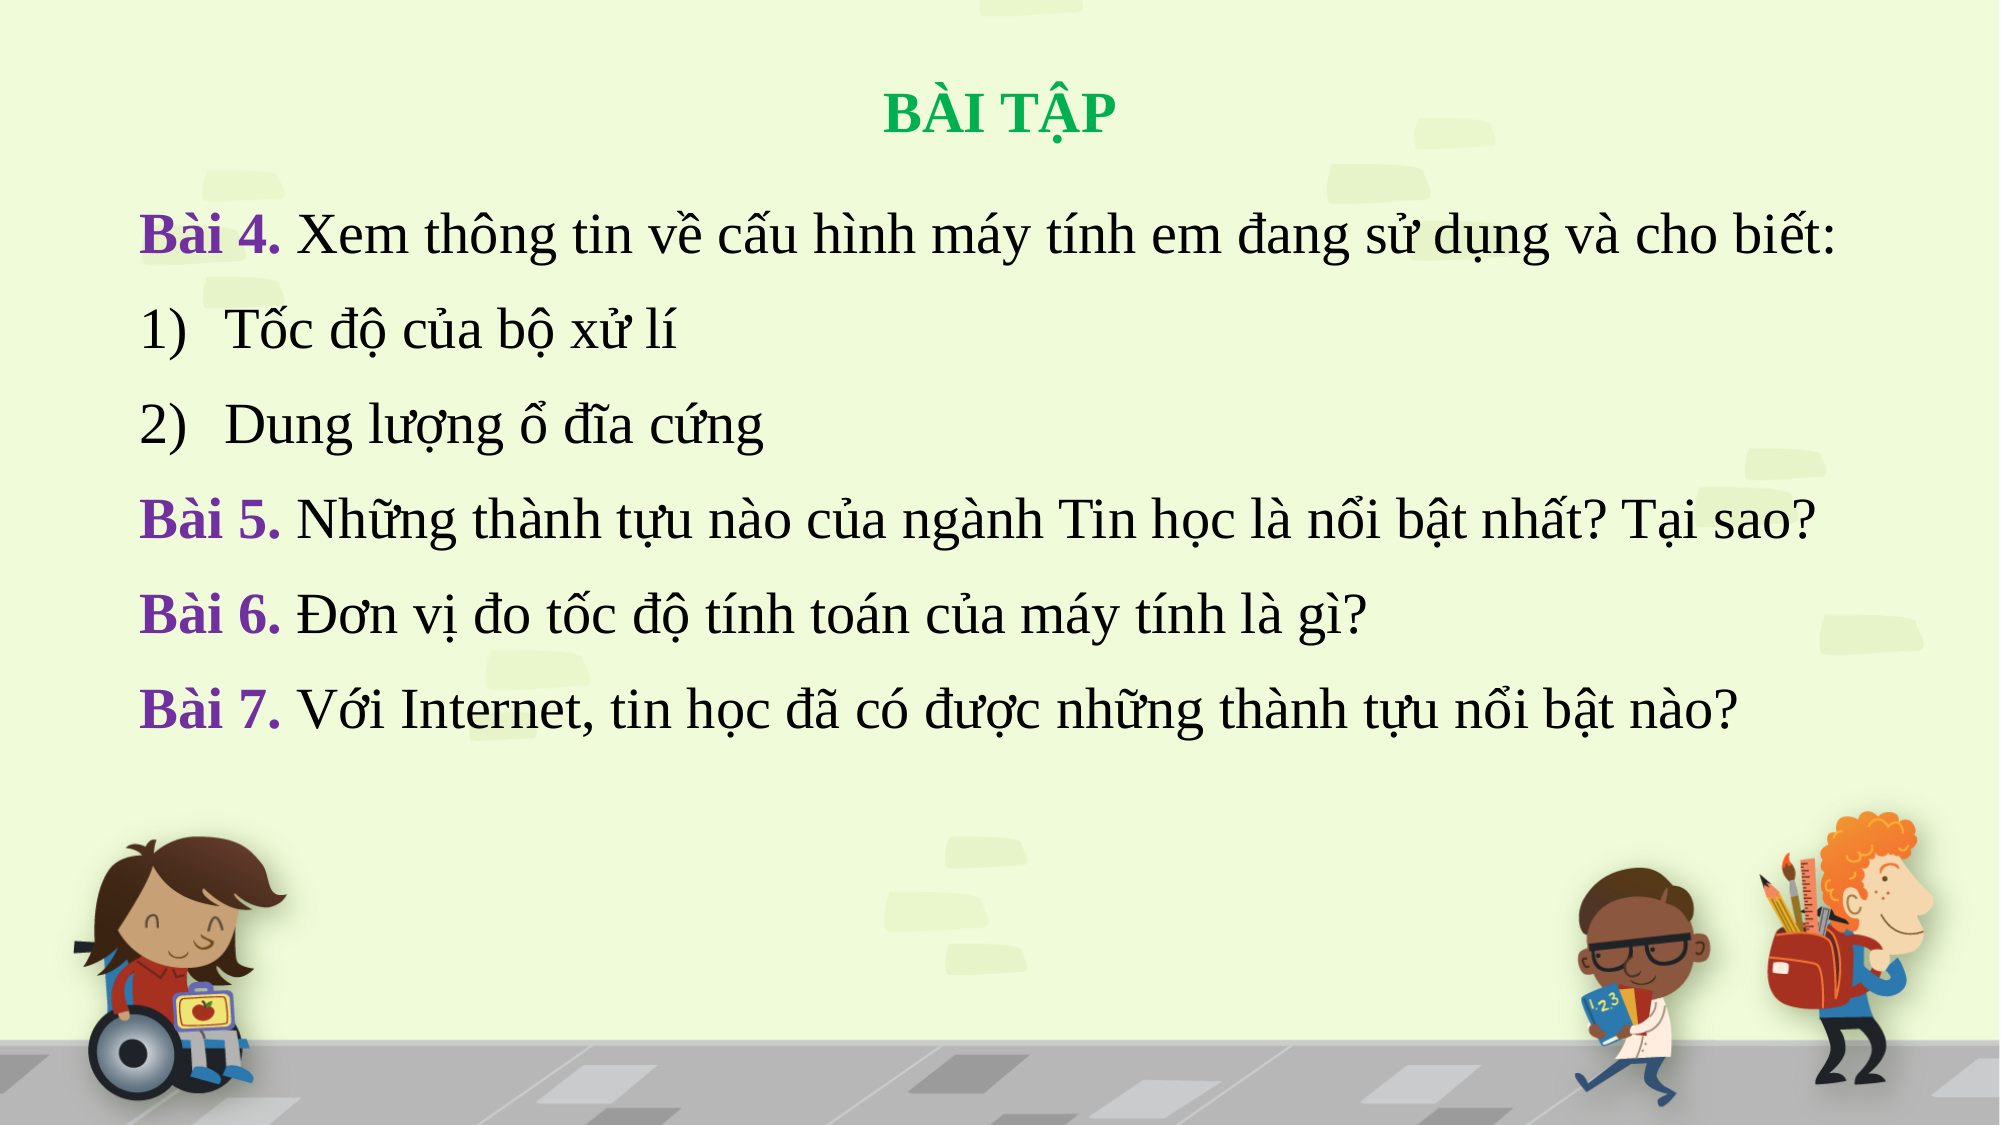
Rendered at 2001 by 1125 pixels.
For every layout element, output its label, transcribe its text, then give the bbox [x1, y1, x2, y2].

text_box Bài 4. Xem thông tin về cấu hình máy tính em đang sử dụng và cho biết: Tốc độ của bộ xử lí Dung lượng ổ đĩa cứng Bài 5. Những thành tựu nào của ngành Tin học là nổi bật nhất? Tại sao? Bài 6. Đơn vị đo tốc độ tính toán của máy tính là gì? Bài 7. Với Internet, tin học đã có được những thành tựu nổi bật nào? [125, 187, 1926, 863]
title BÀI TẬP [193, 62, 1807, 153]
picture [0, 0, 2000, 1125]
